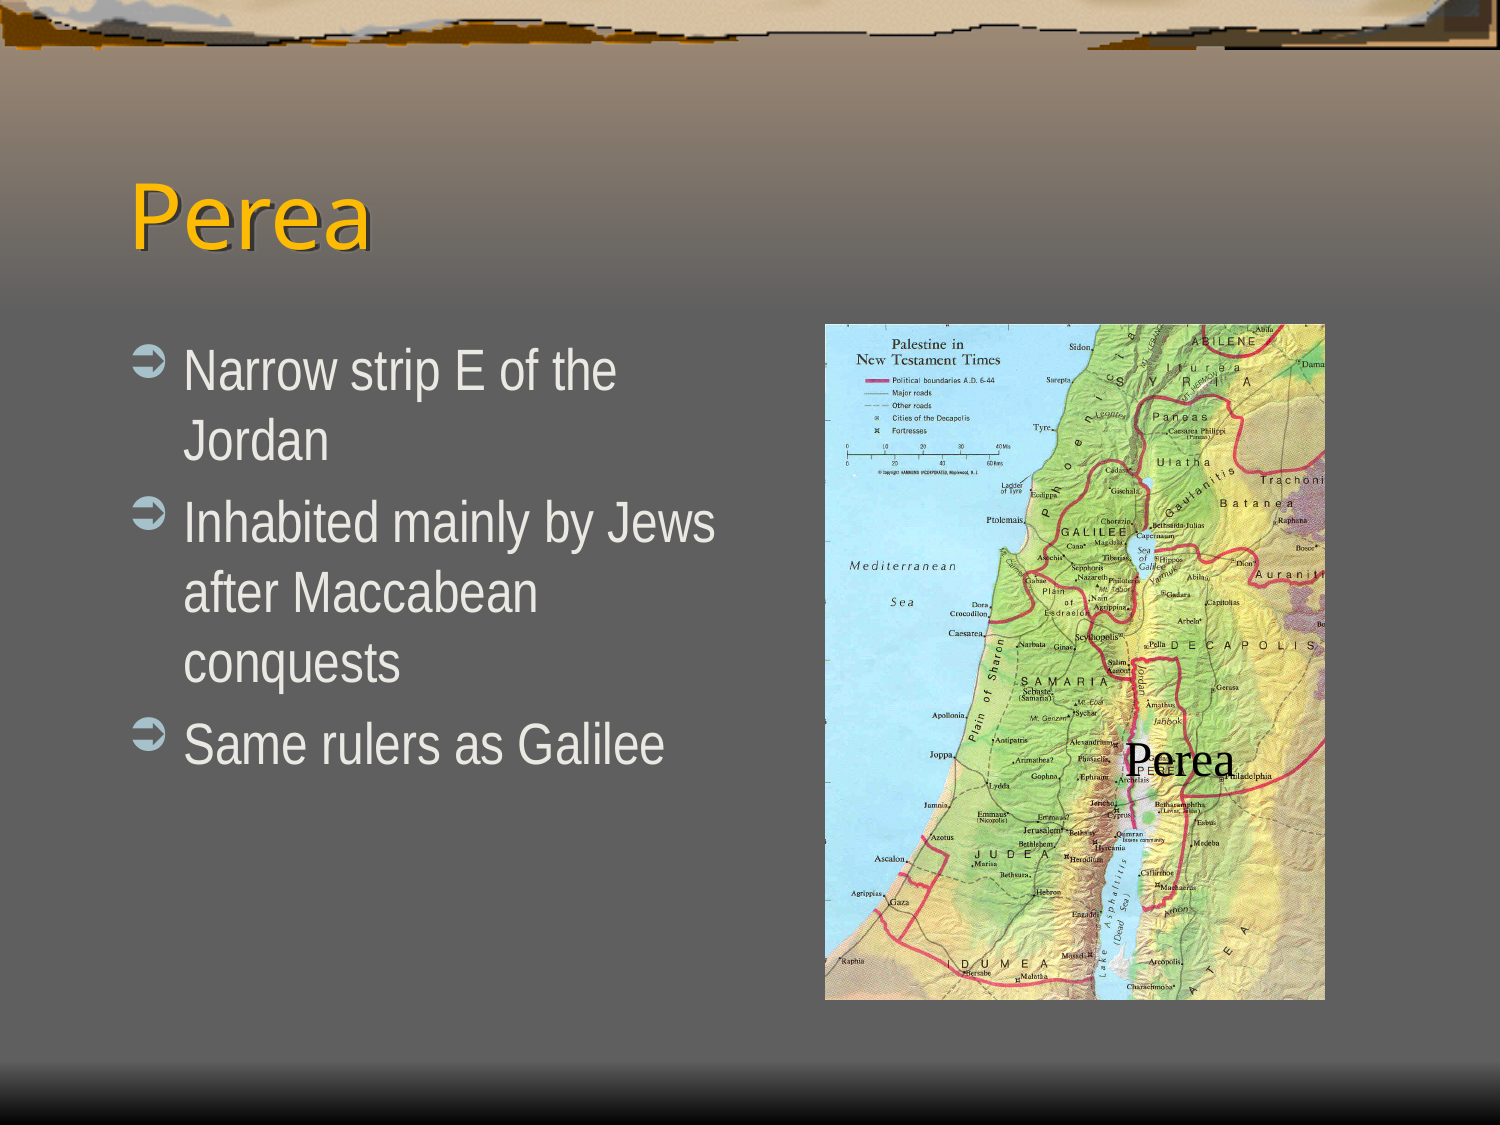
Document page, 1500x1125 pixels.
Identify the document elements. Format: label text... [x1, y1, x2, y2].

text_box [824, 324, 1325, 1001]
list Narrow strip E of the Jordan Inhabited mainly by Jews after Maccabean conquests Same rulers as Galilee [112, 324, 738, 1000]
title Perea [112, 87, 1388, 275]
picture [0, 0, 1500, 50]
